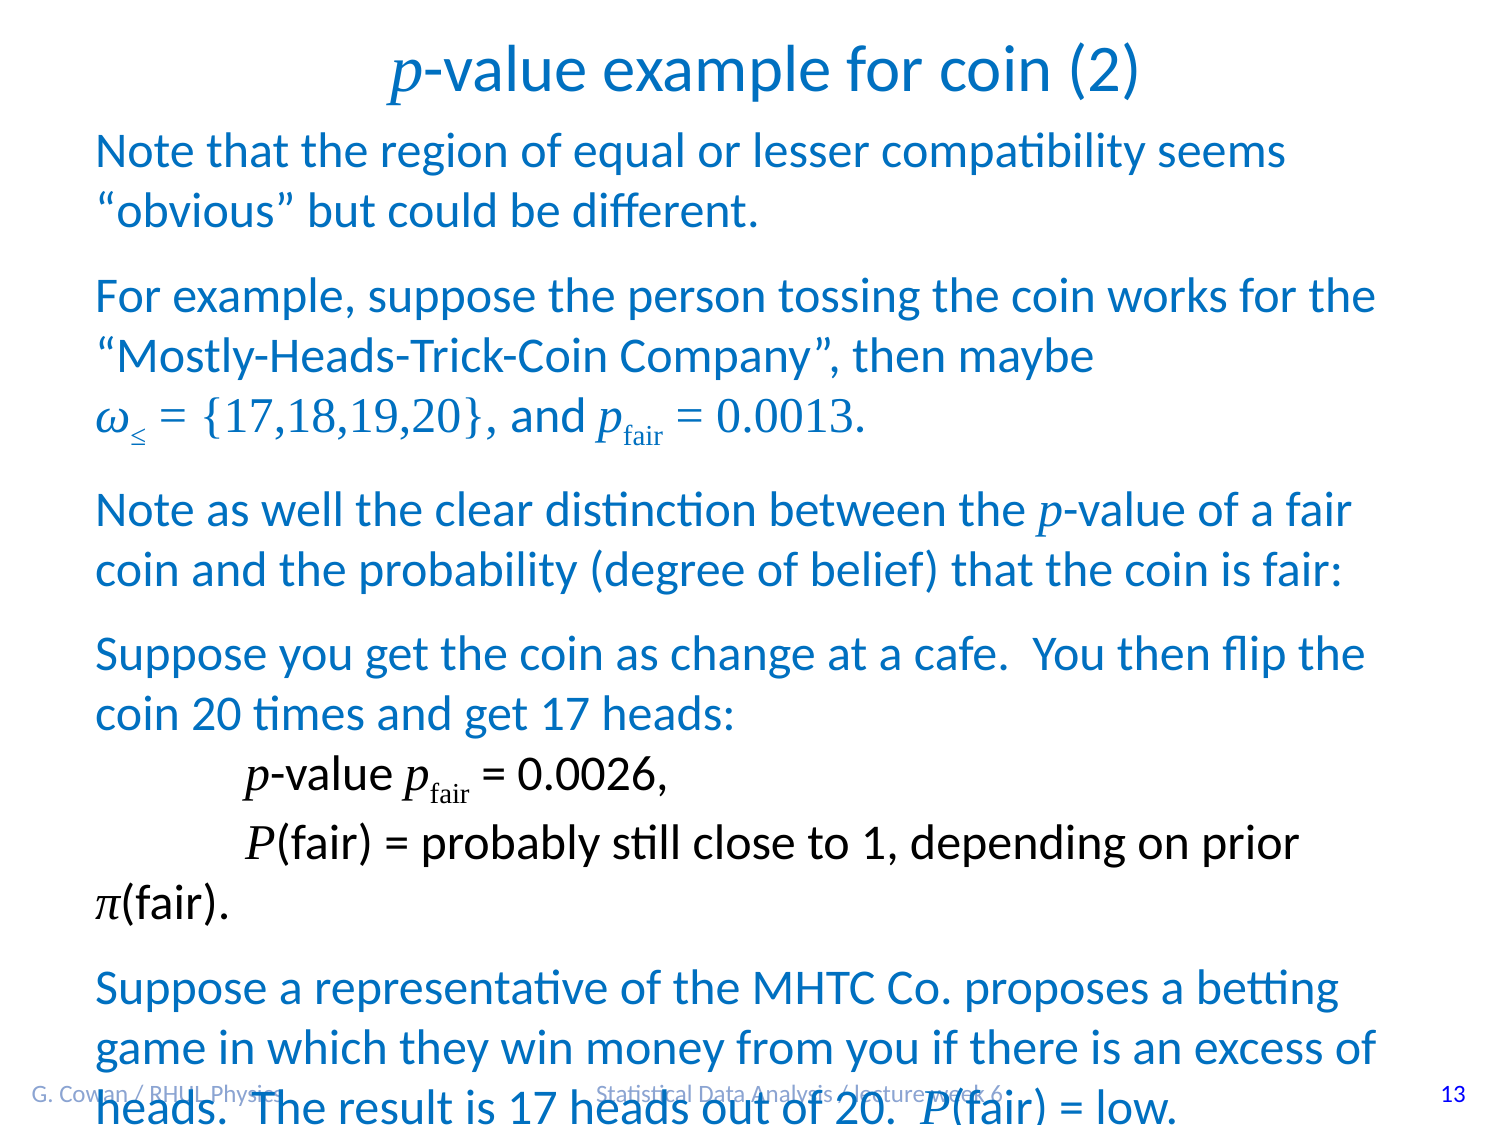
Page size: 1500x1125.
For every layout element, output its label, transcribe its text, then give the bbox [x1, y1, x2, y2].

text_box p-value example for coin (2) [67, 17, 1465, 88]
slide_number G. Cowan / RHUL Physics [16, 1062, 80, 1123]
slide_number 13 [1450, 1062, 1481, 1123]
text_box Note that the region of equal or lesser compatibility seems “obvious” but could be different. For example, suppose the person tossing the coin works for the “Mostly-Heads-Trick-Coin Company”, then maybe ω≤ = {17,18,19,20}, and pfair = 0.0013. Note as well the clear distinction between the p-value of a fair coin and the probability (degree of belief) that the coin is fair: Suppose you get the coin as change at a cafe. You then flip the coin 20 times and get 17 heads: p-value pfair = 0.0026, P(fair) = probably still close to 1, depending on prior π(fair). Suppose a representative of the MHTC Co. proposes a betting game in which they win money from you if there is an excess of heads. The result is 17 heads out of 20. P(fair) = low. [80, 110, 1450, 1125]
